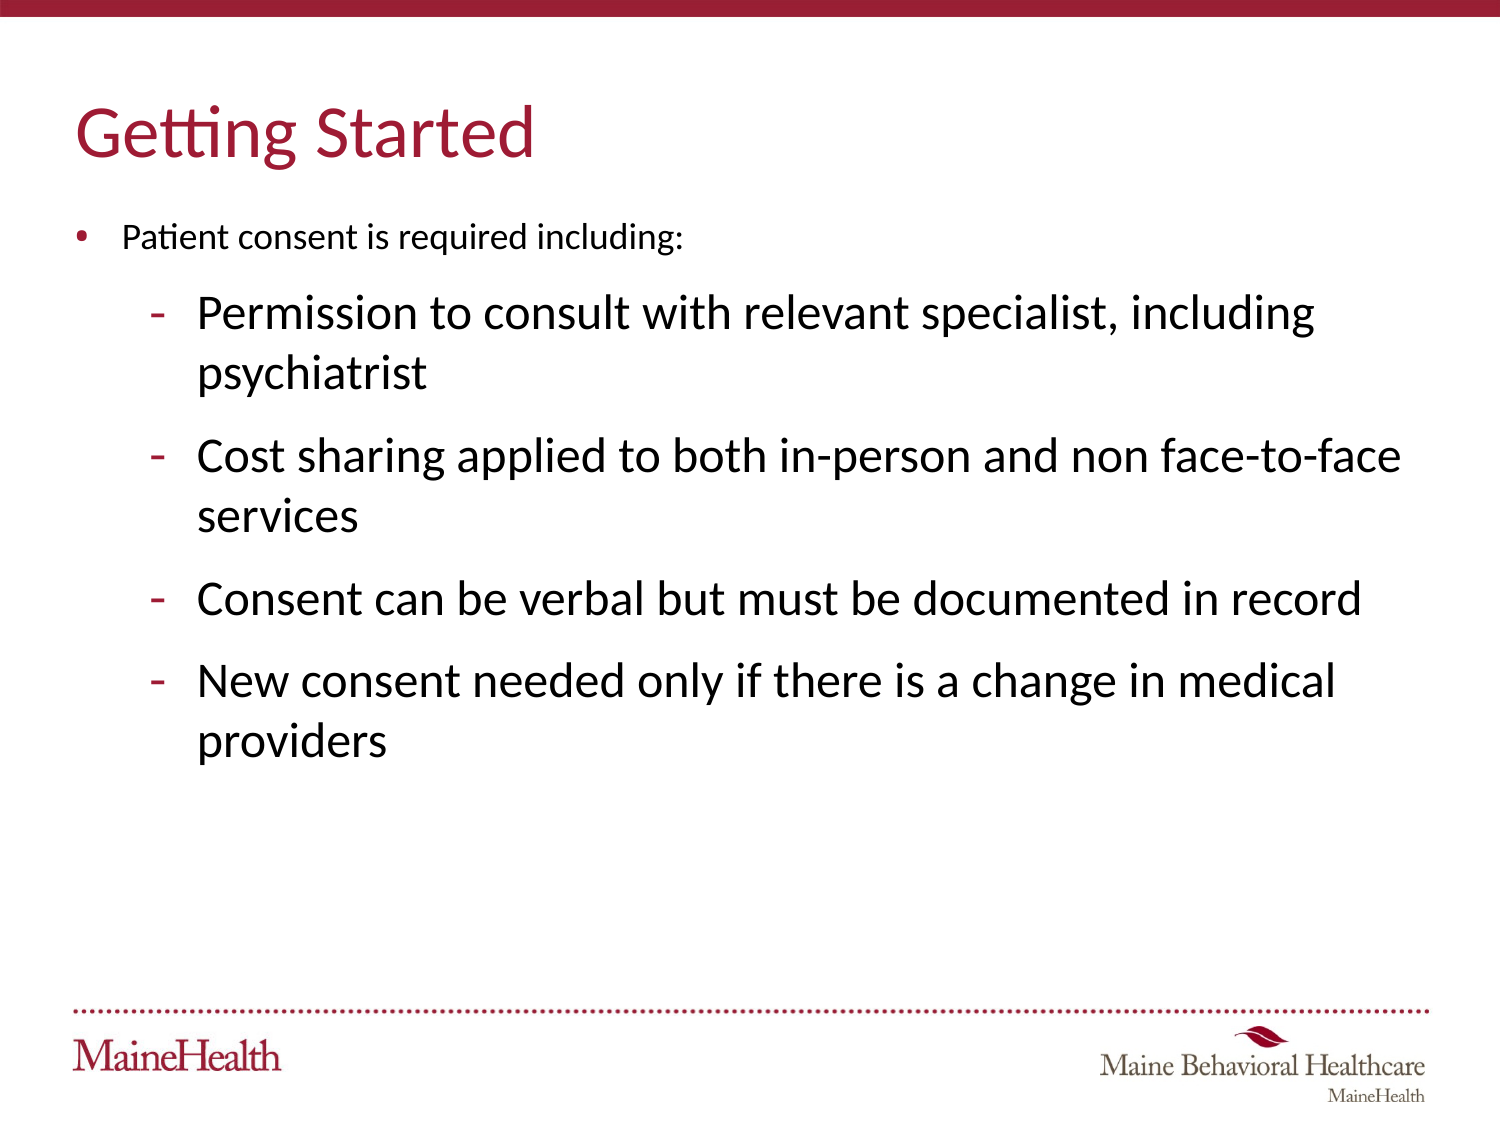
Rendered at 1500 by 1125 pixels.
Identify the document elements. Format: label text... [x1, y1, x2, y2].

title Getting Started [75, 67, 1425, 188]
picture [0, 0, 1500, 1125]
list Patient consent is required including: Permission to consult with relevant specialist, including psychiatrist Cost sharing applied to both in-person and non face-to-face services Consent can be verbal but must be documented in record New consent needed only if there is a change in medical providers [75, 212, 1425, 993]
